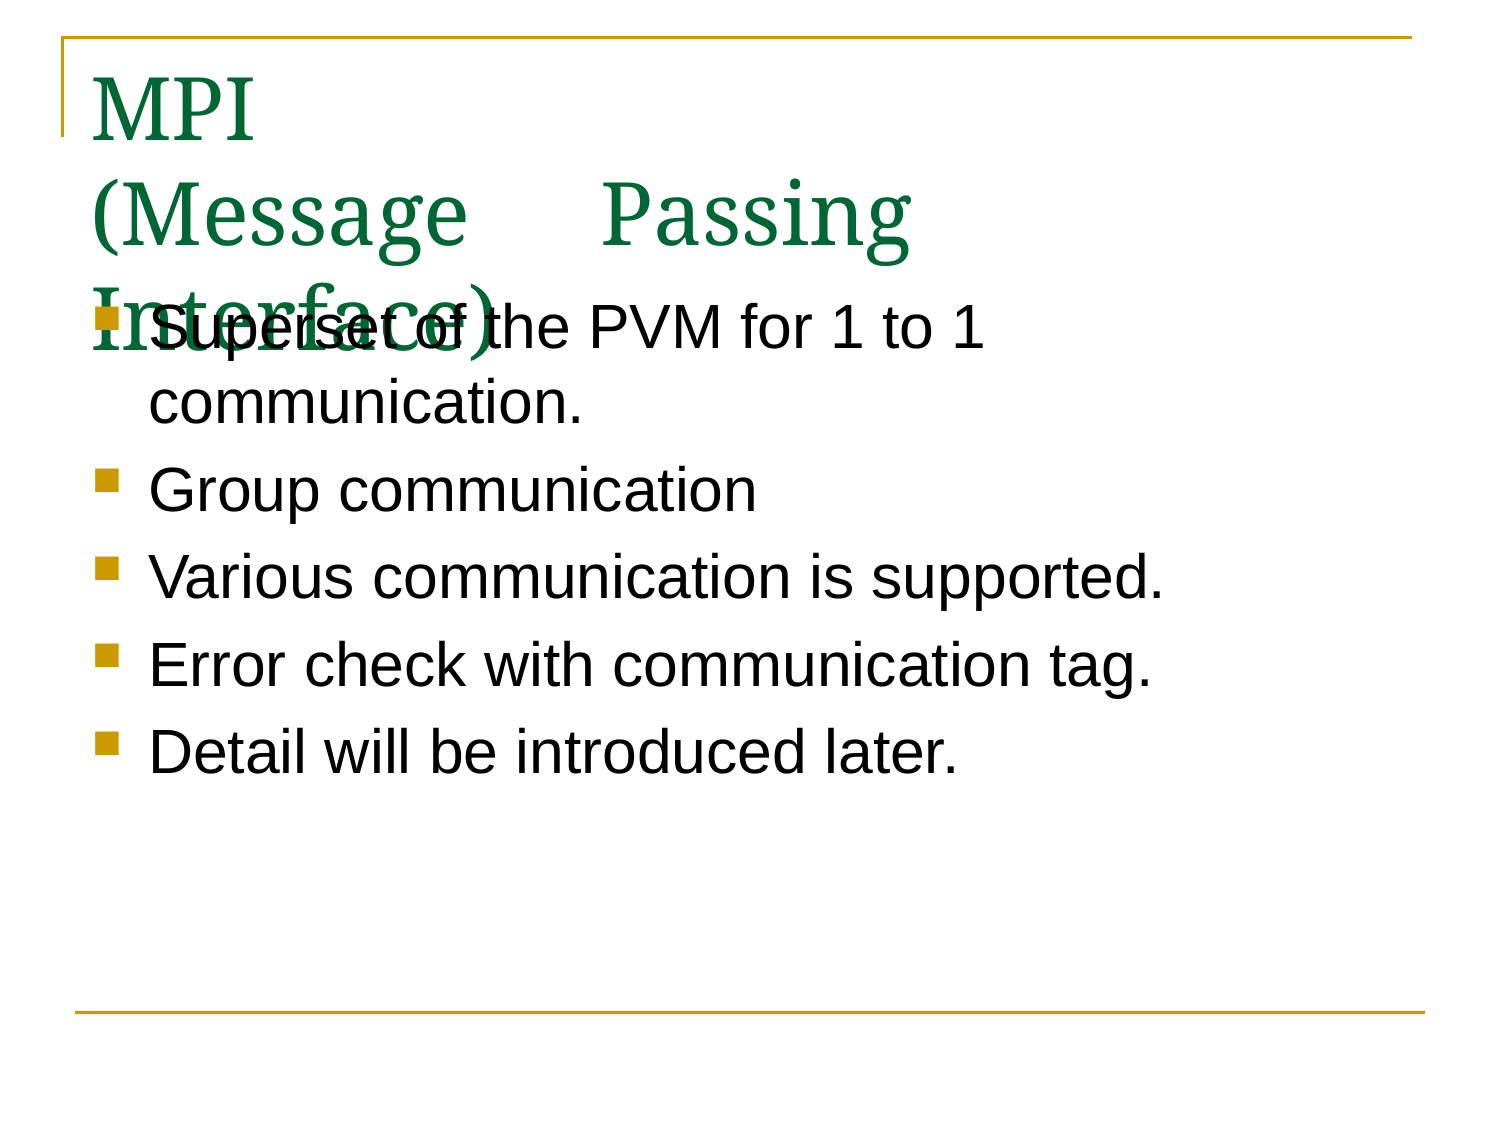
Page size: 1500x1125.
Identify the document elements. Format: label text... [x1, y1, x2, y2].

list Superset of the PVM for 1 to 1 communication. Group communication Various communication is supported. Error check with communication tag. Detail will be introduced later. [76, 278, 1427, 1023]
title MPI (Message Passing Interface) [75, 45, 1425, 233]
